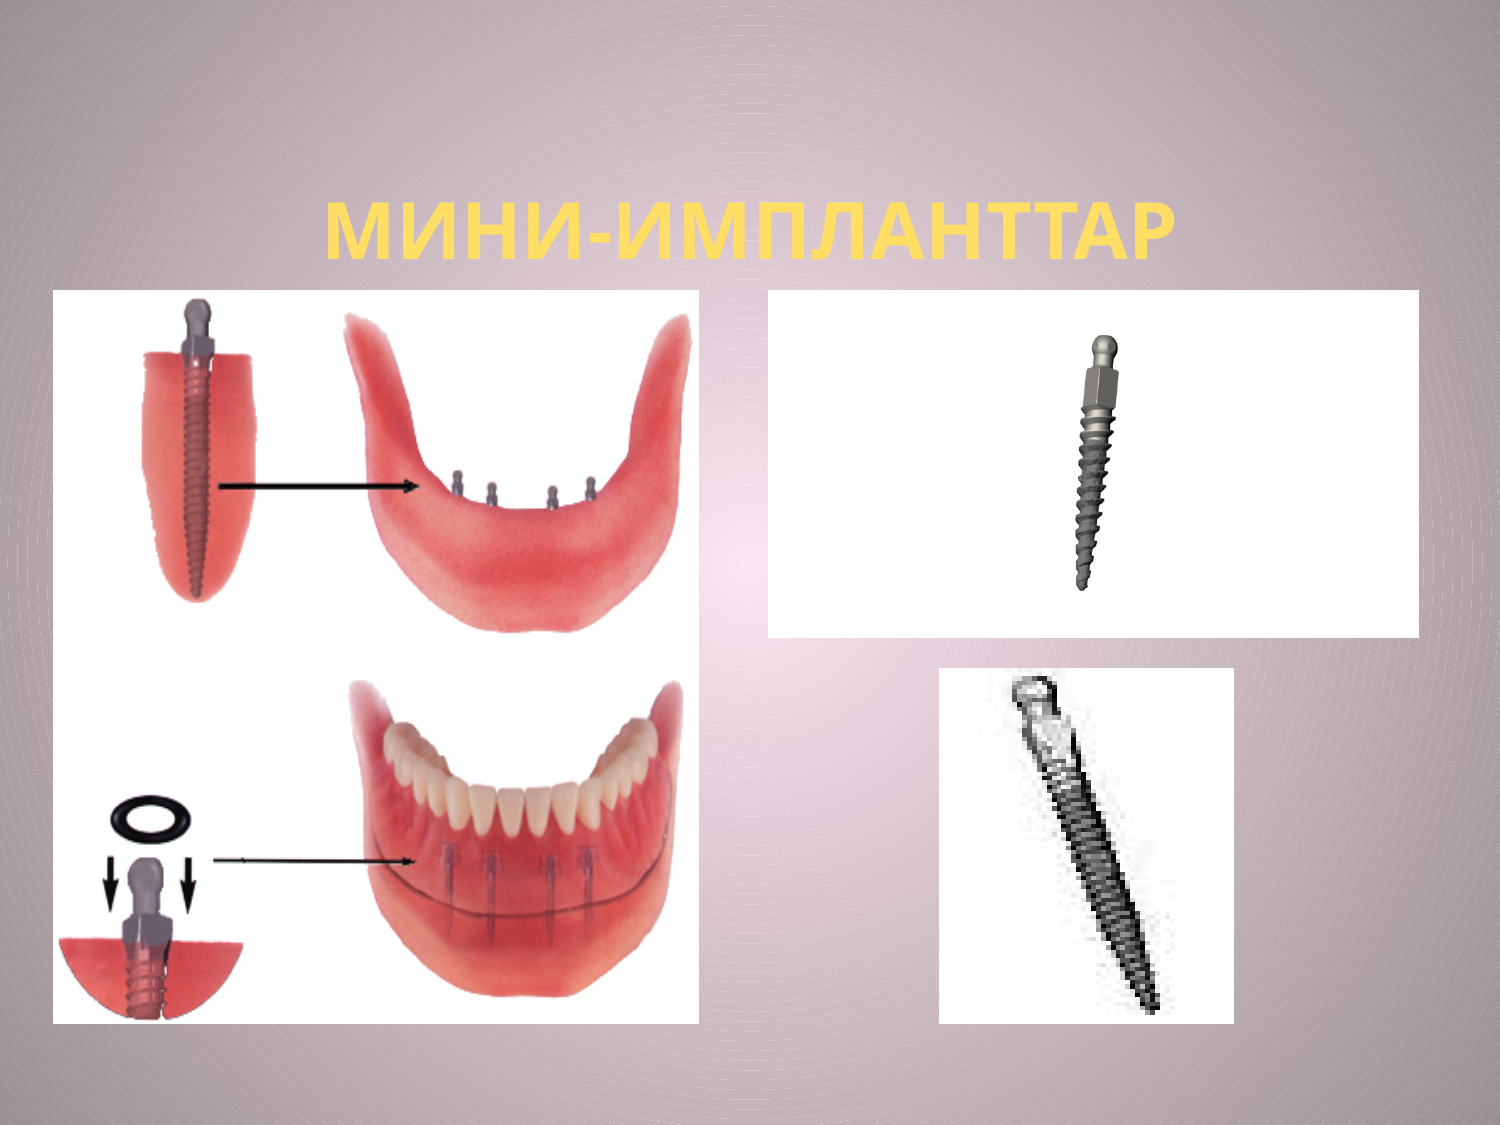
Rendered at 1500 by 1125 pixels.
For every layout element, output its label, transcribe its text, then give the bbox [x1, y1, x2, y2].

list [52, 290, 700, 1024]
title Мини-импланттар [75, 47, 1425, 275]
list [768, 290, 1420, 638]
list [938, 668, 1234, 1024]
